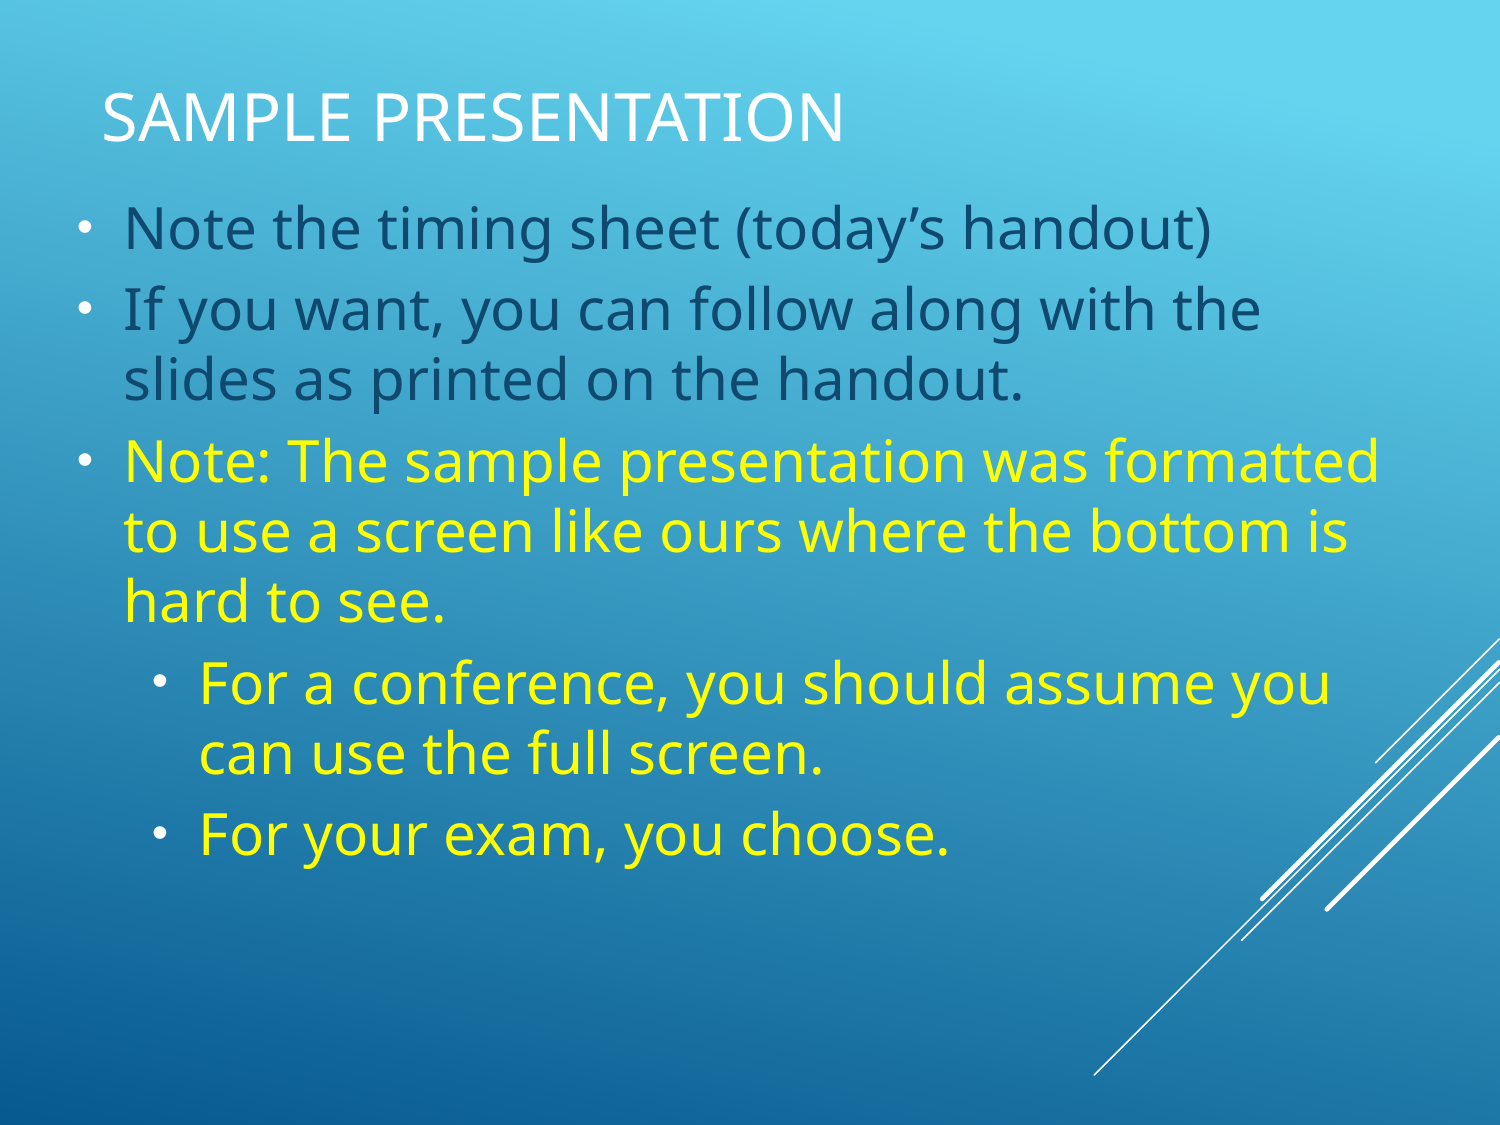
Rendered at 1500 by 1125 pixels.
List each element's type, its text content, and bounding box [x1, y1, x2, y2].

list Note the timing sheet (today’s handout) If you want, you can follow along with the slides as printed on the handout. Note: The sample presentation was formatted to use a screen like ours where the bottom is hard to see. For a conference, you should assume you can use the full screen. For your exam, you choose. [61, 175, 1439, 884]
title Sample Presentation [86, 55, 1162, 174]
